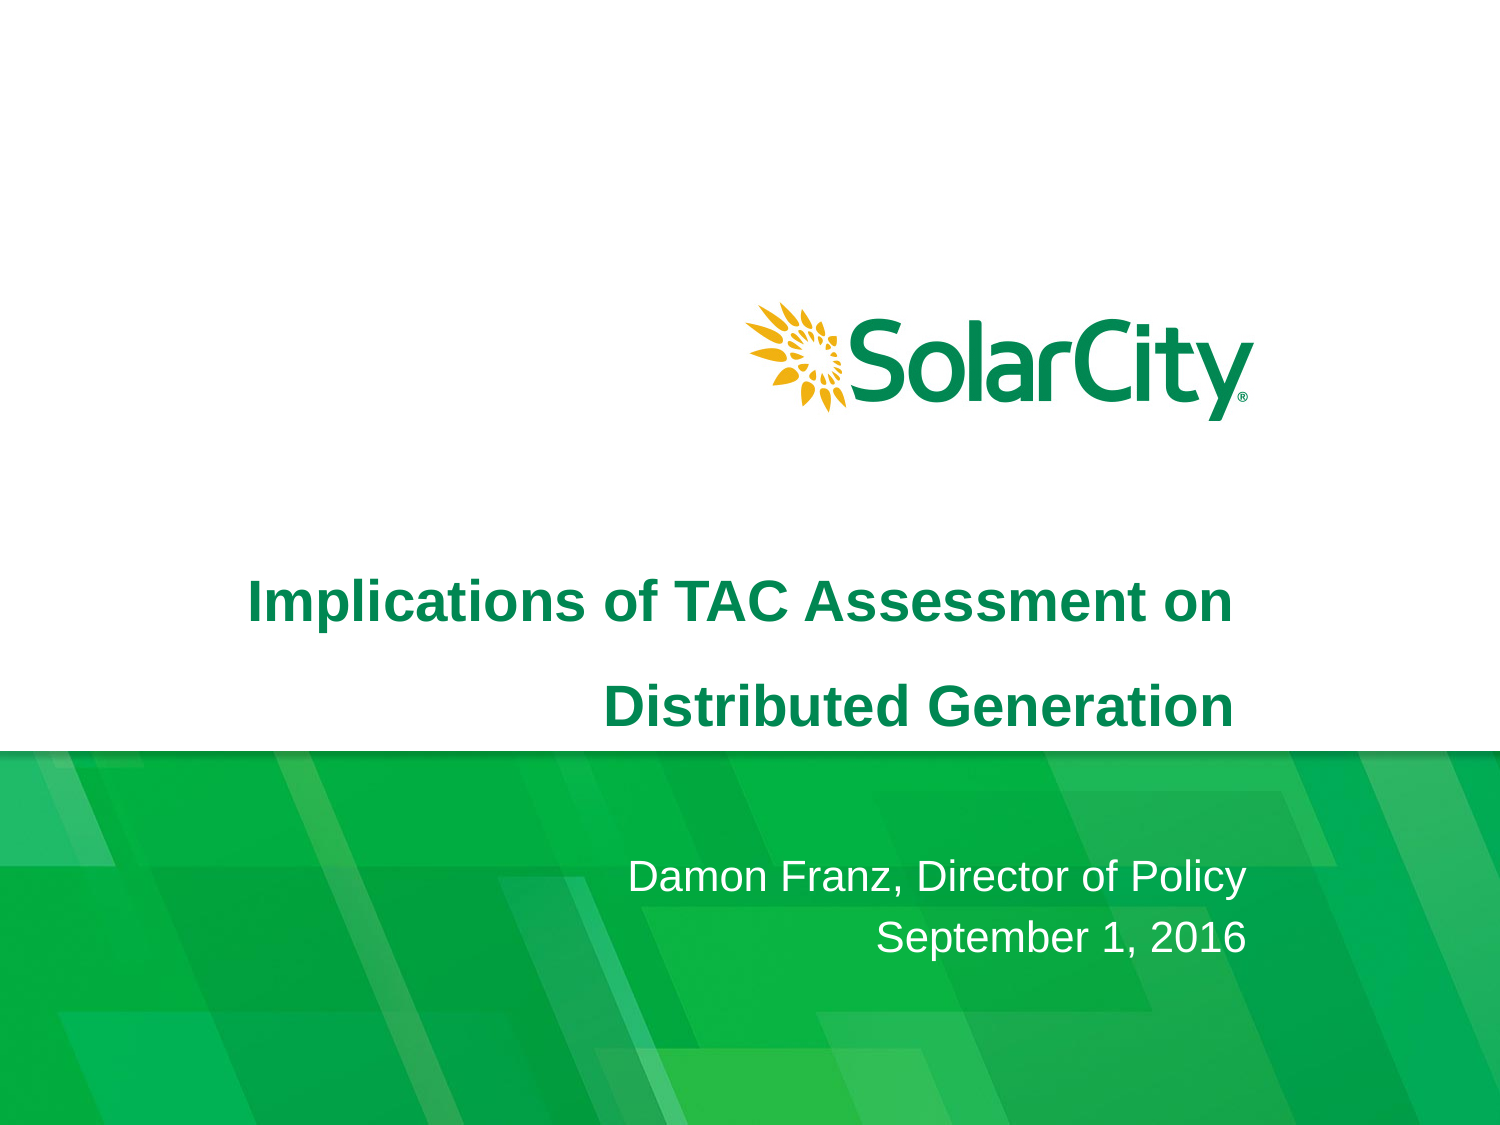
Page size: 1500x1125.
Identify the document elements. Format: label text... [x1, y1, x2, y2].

title Implications of TAC Assessment on Distributed Generation [0, 520, 1250, 746]
picture [0, 751, 1500, 1125]
subtitle Damon Franz, Director of Policy September 1, 2016 [62, 840, 1263, 1041]
picture [743, 299, 1255, 425]
